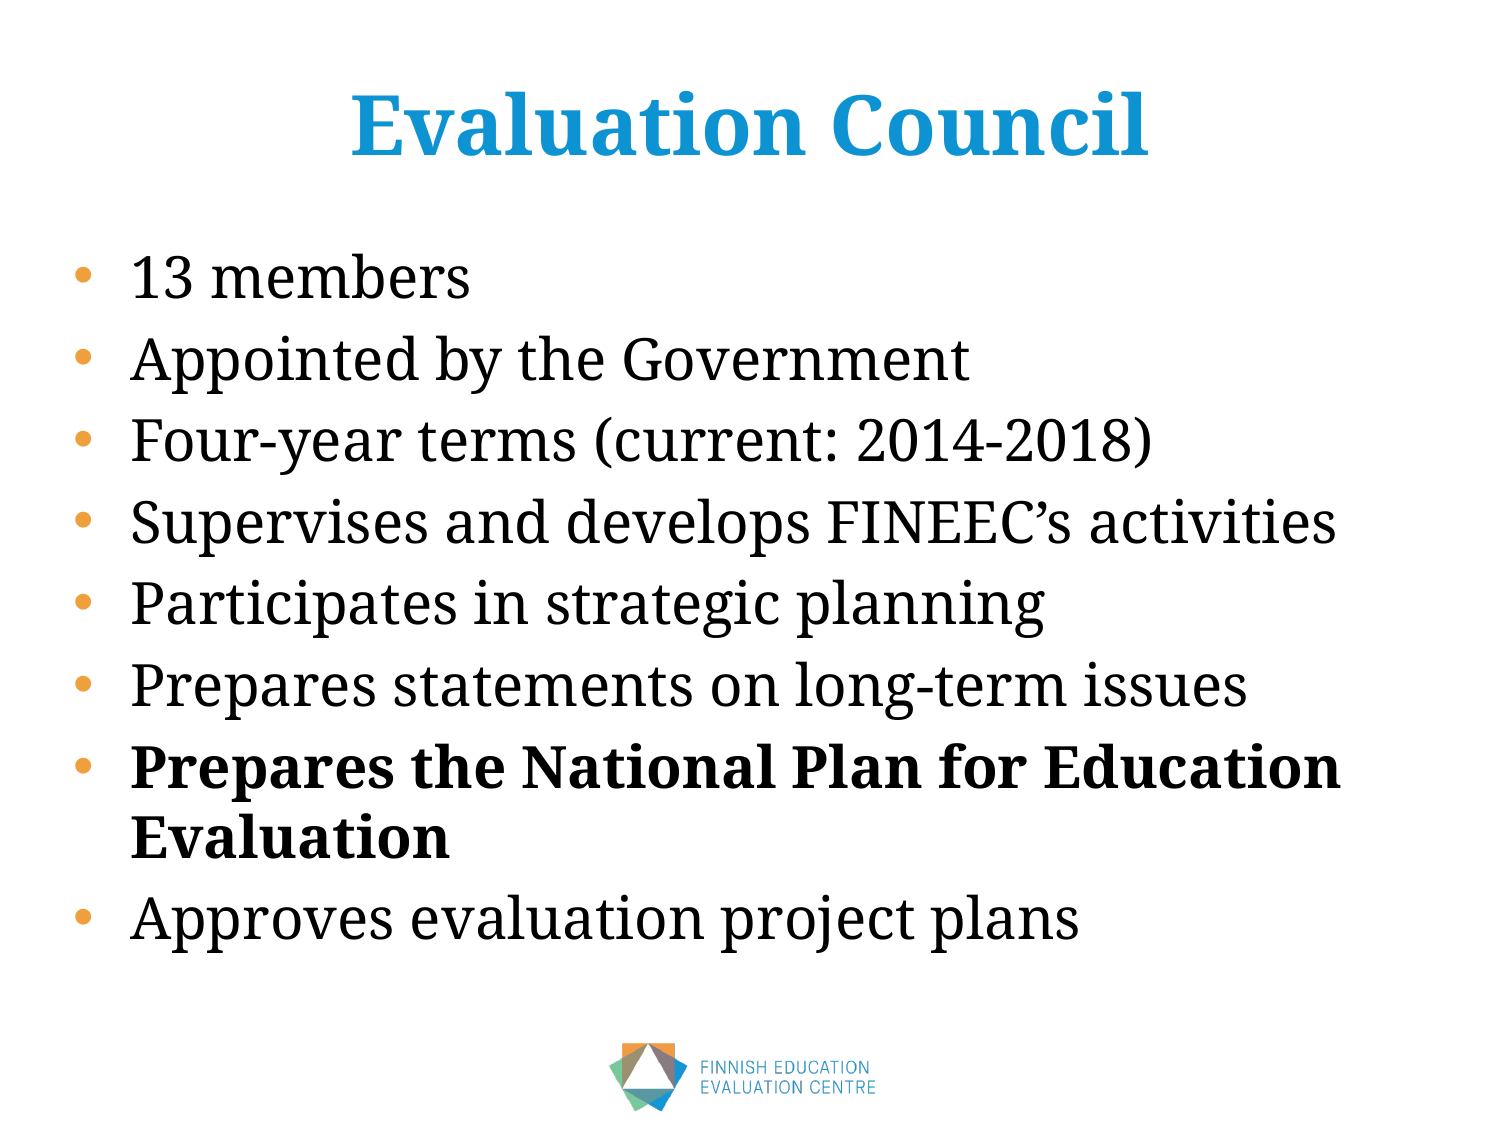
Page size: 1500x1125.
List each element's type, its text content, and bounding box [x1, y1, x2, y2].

list 13 members Appointed by the Government Four-year terms (current: 2014-2018) Supervises and develops FINEEC’s activities Participates in strategic planning Prepares statements on long-term issues Prepares the National Plan for Education Evaluation Approves evaluation project plans [59, 232, 1400, 1084]
picture [603, 1084, 888, 1120]
title Evaluation Council [75, 59, 1425, 247]
